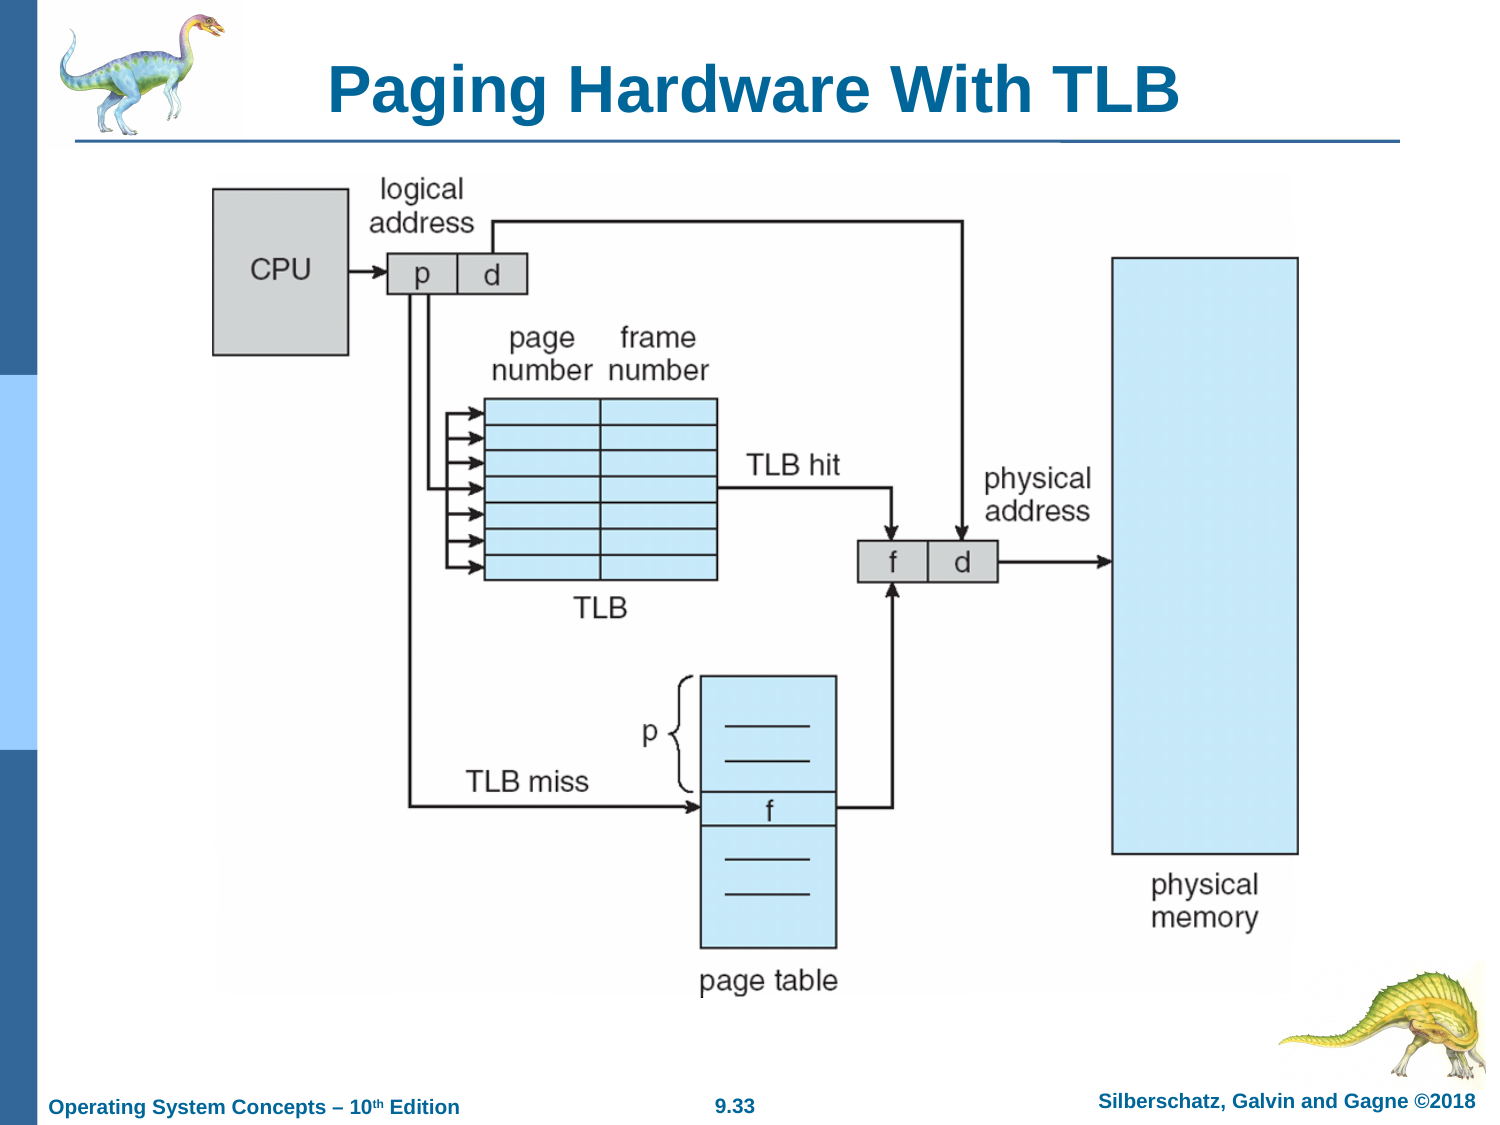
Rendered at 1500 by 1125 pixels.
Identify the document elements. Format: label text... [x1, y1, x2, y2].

title Paging Hardware With TLB [80, 39, 1431, 134]
picture [210, 174, 1486, 1090]
picture [46, 0, 243, 149]
